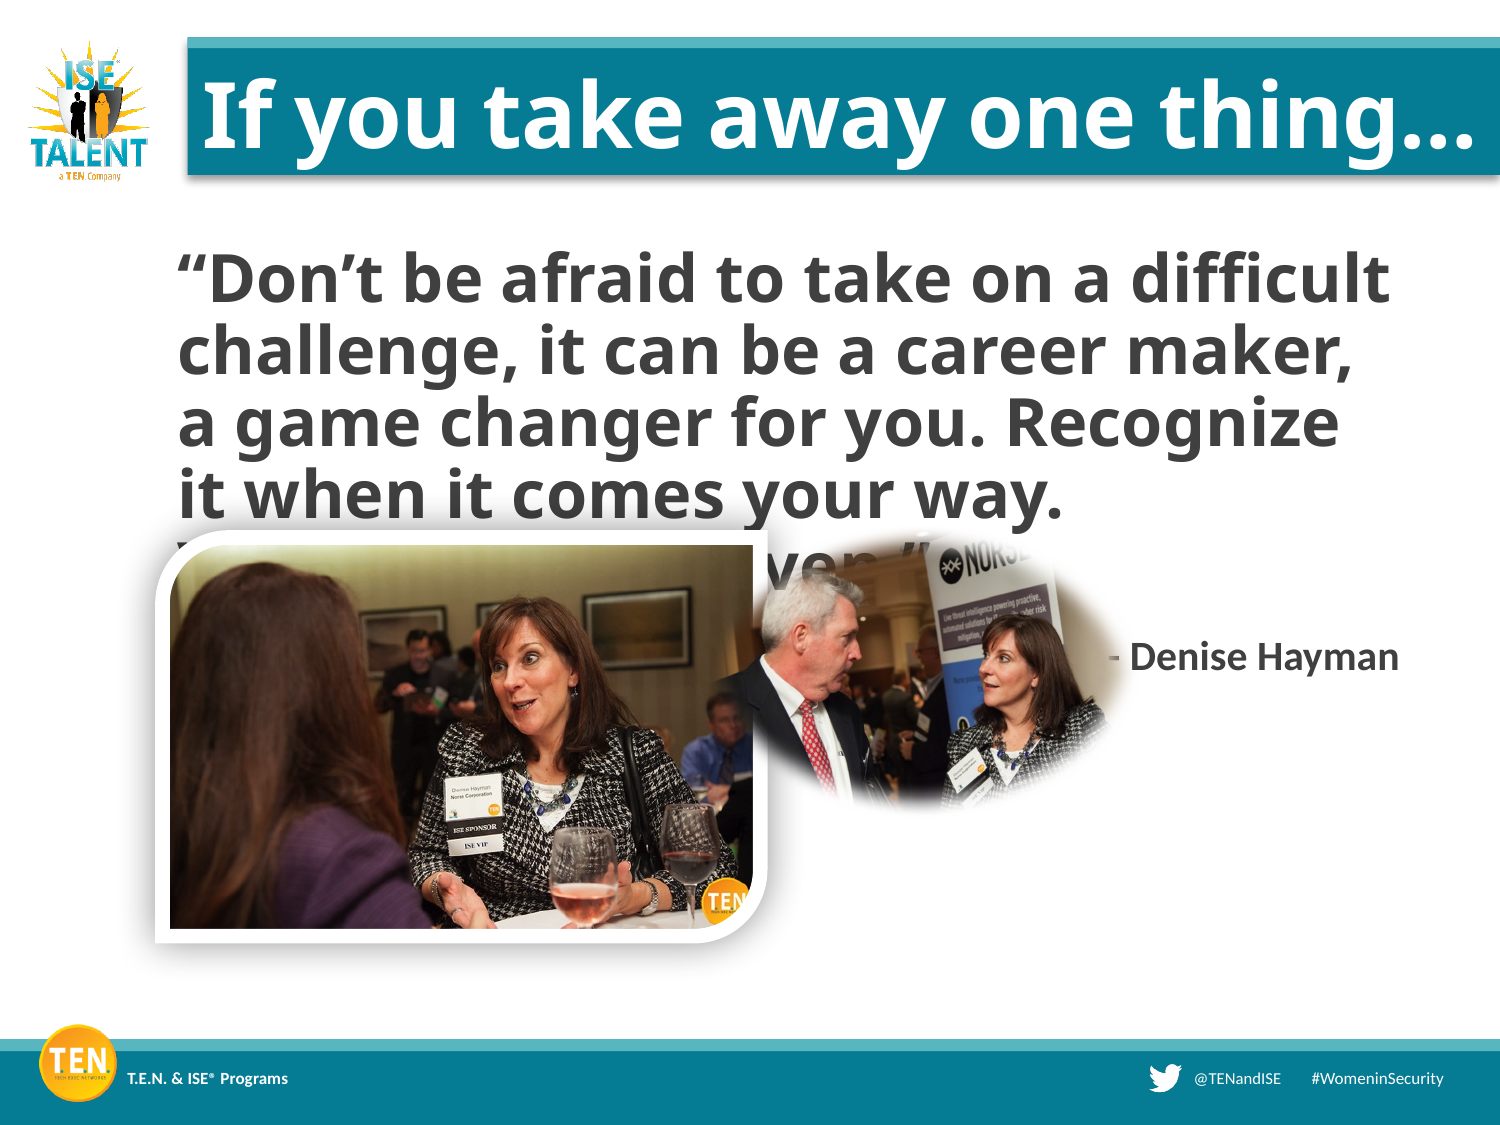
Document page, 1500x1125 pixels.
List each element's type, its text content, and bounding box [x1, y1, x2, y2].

picture [27, 37, 150, 182]
picture [1137, 1049, 1194, 1107]
picture [39, 1024, 117, 1102]
list “Don’t be afraid to take on a difficult challenge, it can be a career maker, a game changer for you. Recognize it when it comes your way. Volunteer for it, even.” - Denise Hayman [162, 237, 1400, 808]
title If you take away one thing… [187, 47, 1500, 175]
picture [161, 524, 1141, 937]
